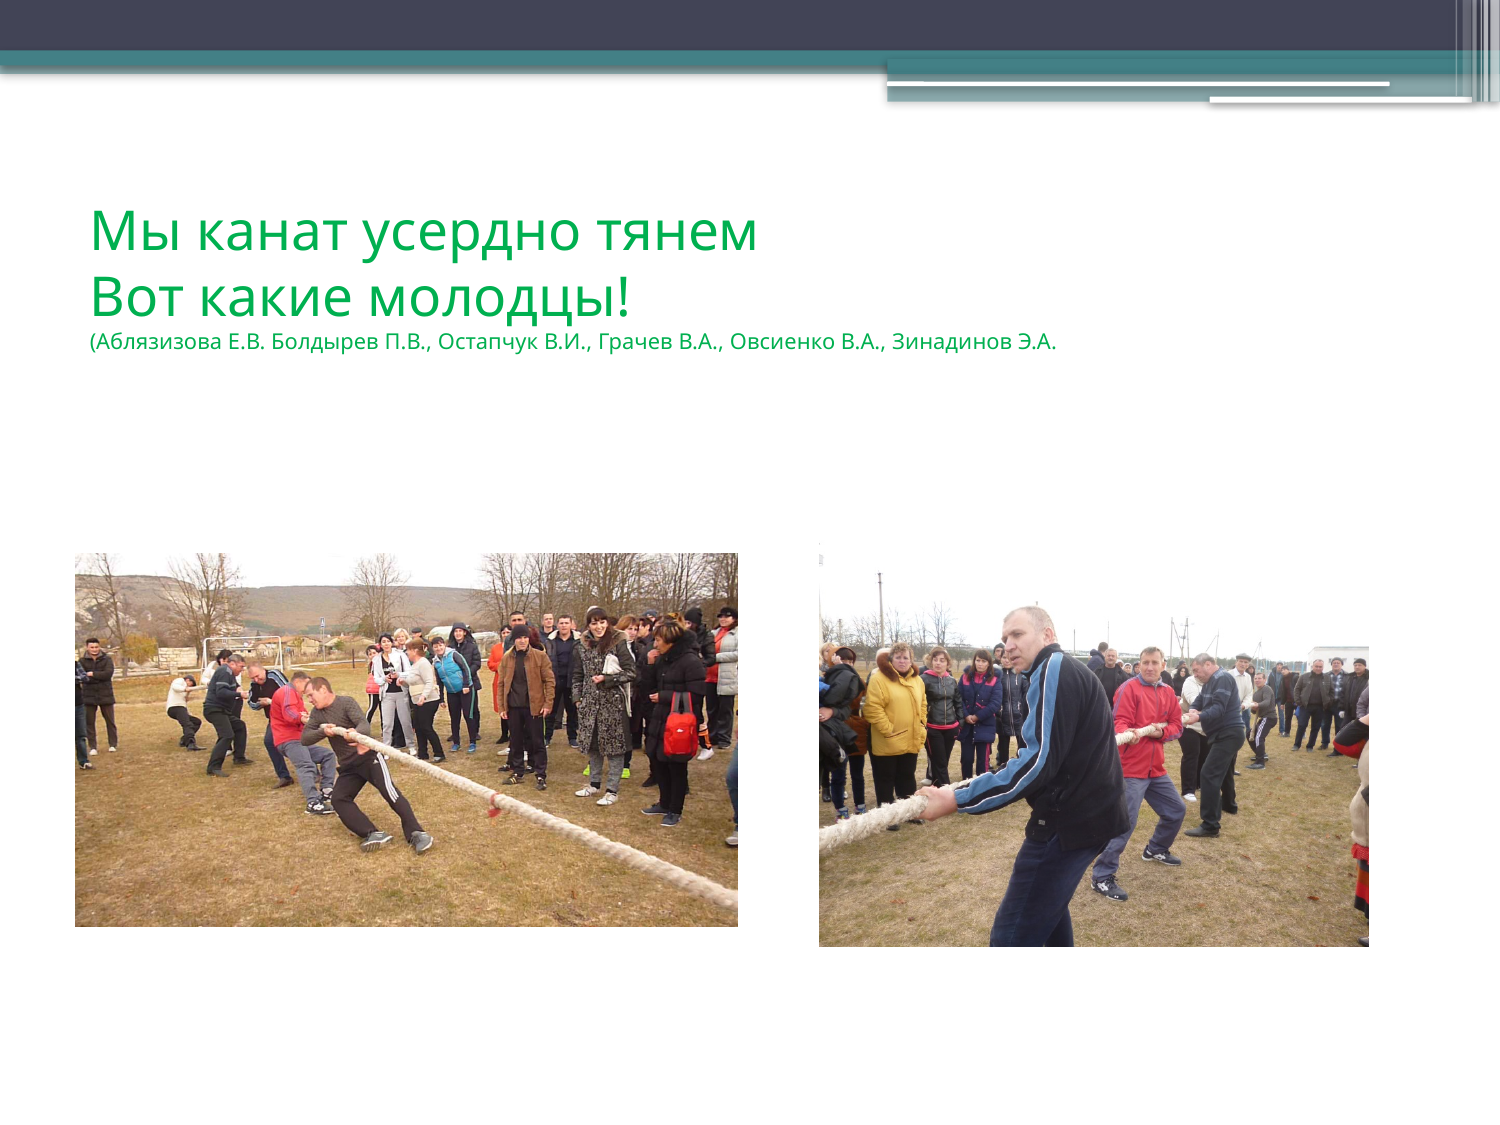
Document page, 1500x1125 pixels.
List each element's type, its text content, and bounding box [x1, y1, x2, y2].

title Мы канат усердно тянем Вот какие молодцы! (Аблязизова Е.В. Болдырев П.В., Остапчук В.И., Грачев В.А., Овсиенко В.А., Зинадинов Э.А. [75, 187, 1425, 363]
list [74, 553, 738, 927]
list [819, 534, 1369, 947]
